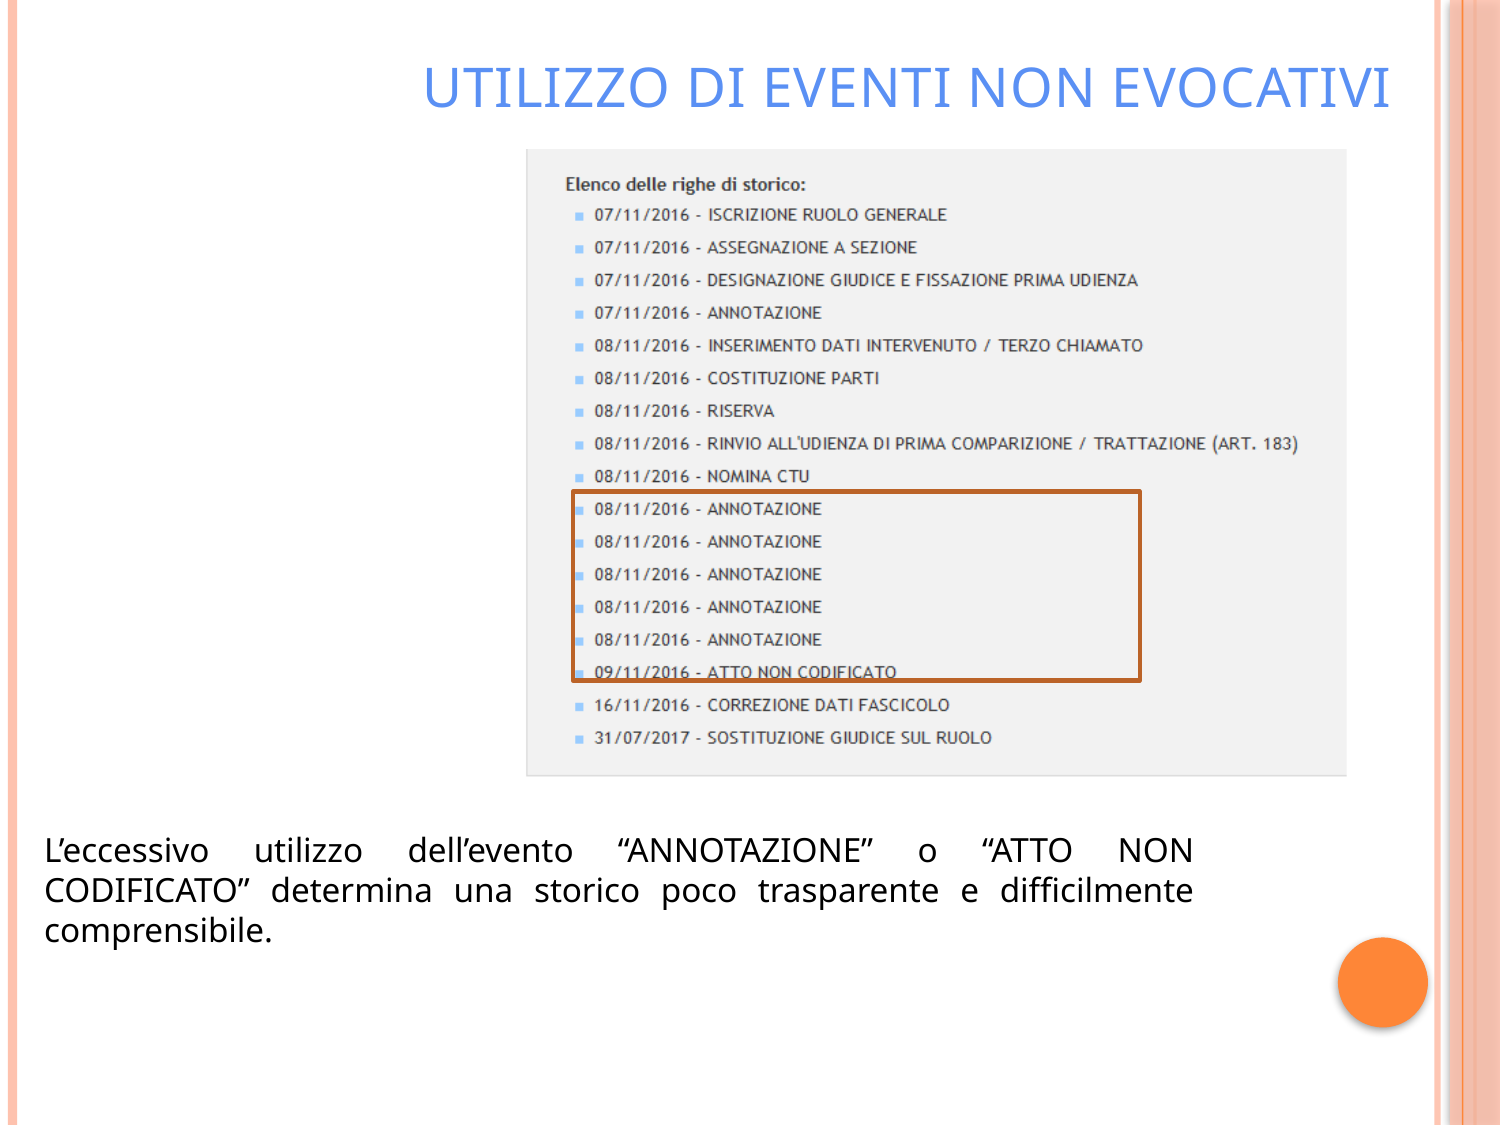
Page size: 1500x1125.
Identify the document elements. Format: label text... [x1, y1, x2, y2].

picture [525, 148, 1348, 785]
text_box L’eccessivo utilizzo dell’evento “ANNOTAZIONE” o “ATTO NON CODIFICATO” determina una storico poco trasparente e difficilmente comprensibile. [29, 822, 1211, 997]
title UTILIZZO DI EVENTI NON EVOCATIVI [75, 45, 1424, 126]
